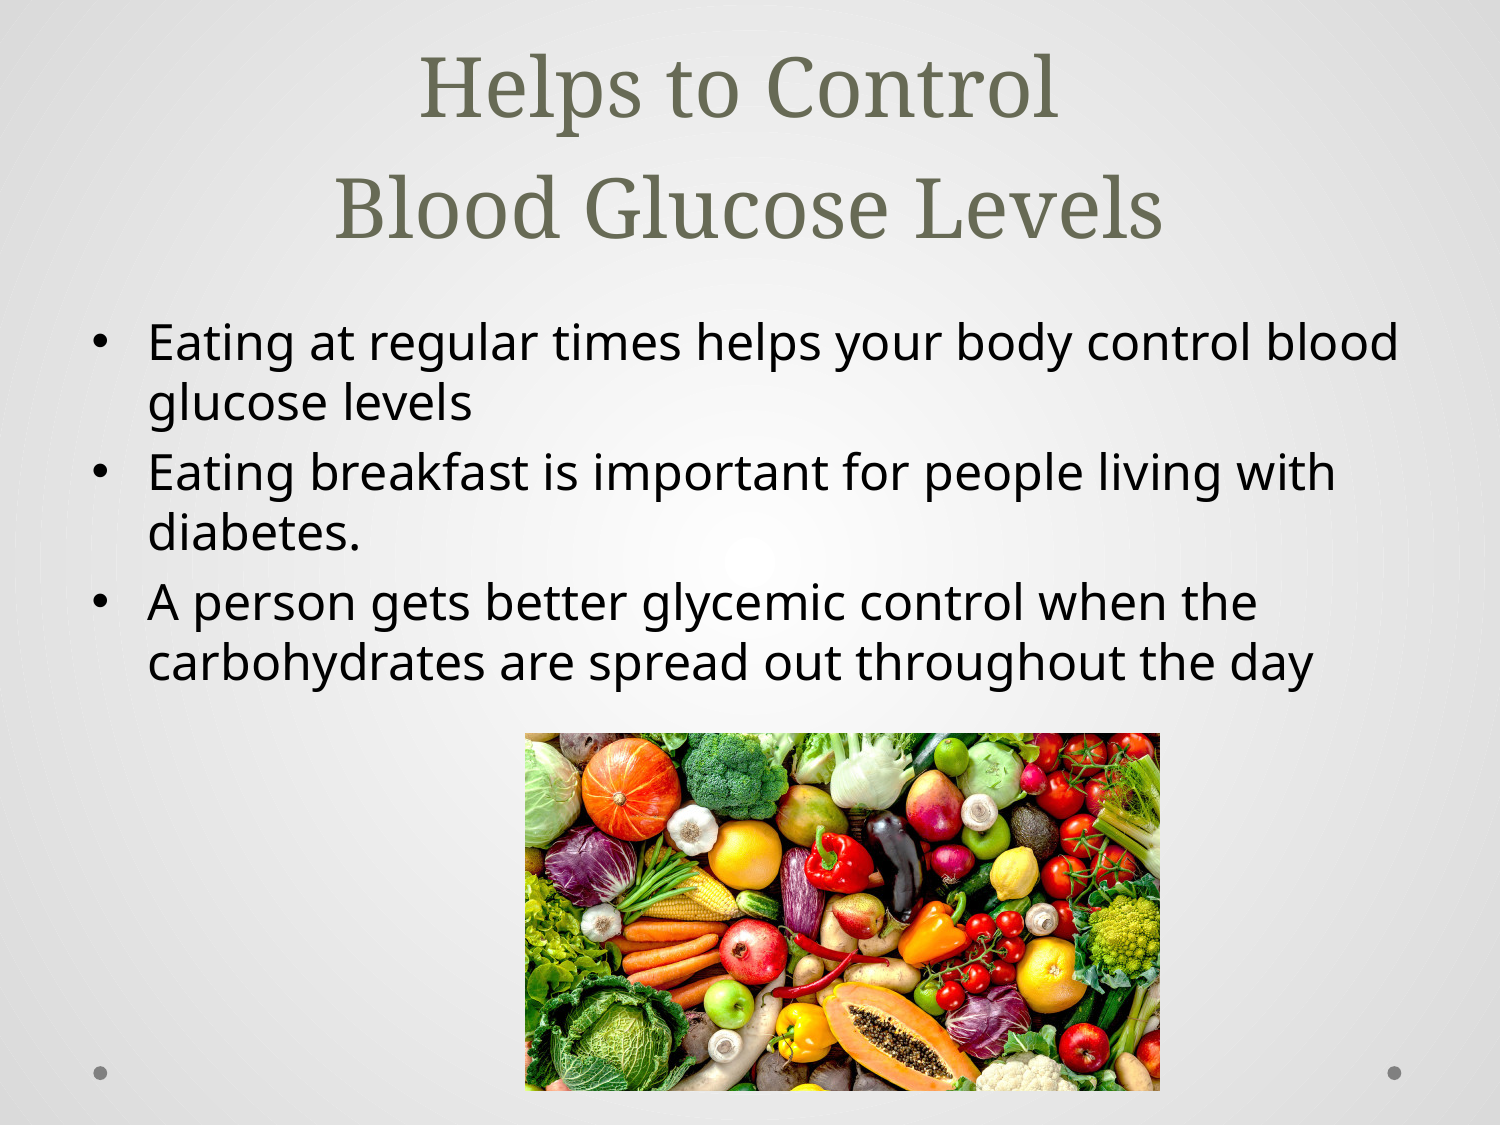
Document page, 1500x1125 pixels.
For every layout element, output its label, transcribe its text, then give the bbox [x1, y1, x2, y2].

list Eating at regular times helps your body control blood glucose levels Eating breakfast is important for people living with diabetes. A person gets better glycemic control when the carbohydrates are spread out throughout the day [76, 302, 1427, 1046]
picture [525, 733, 1160, 1091]
title Helps to Control Blood Glucose Levels [75, 0, 1425, 263]
